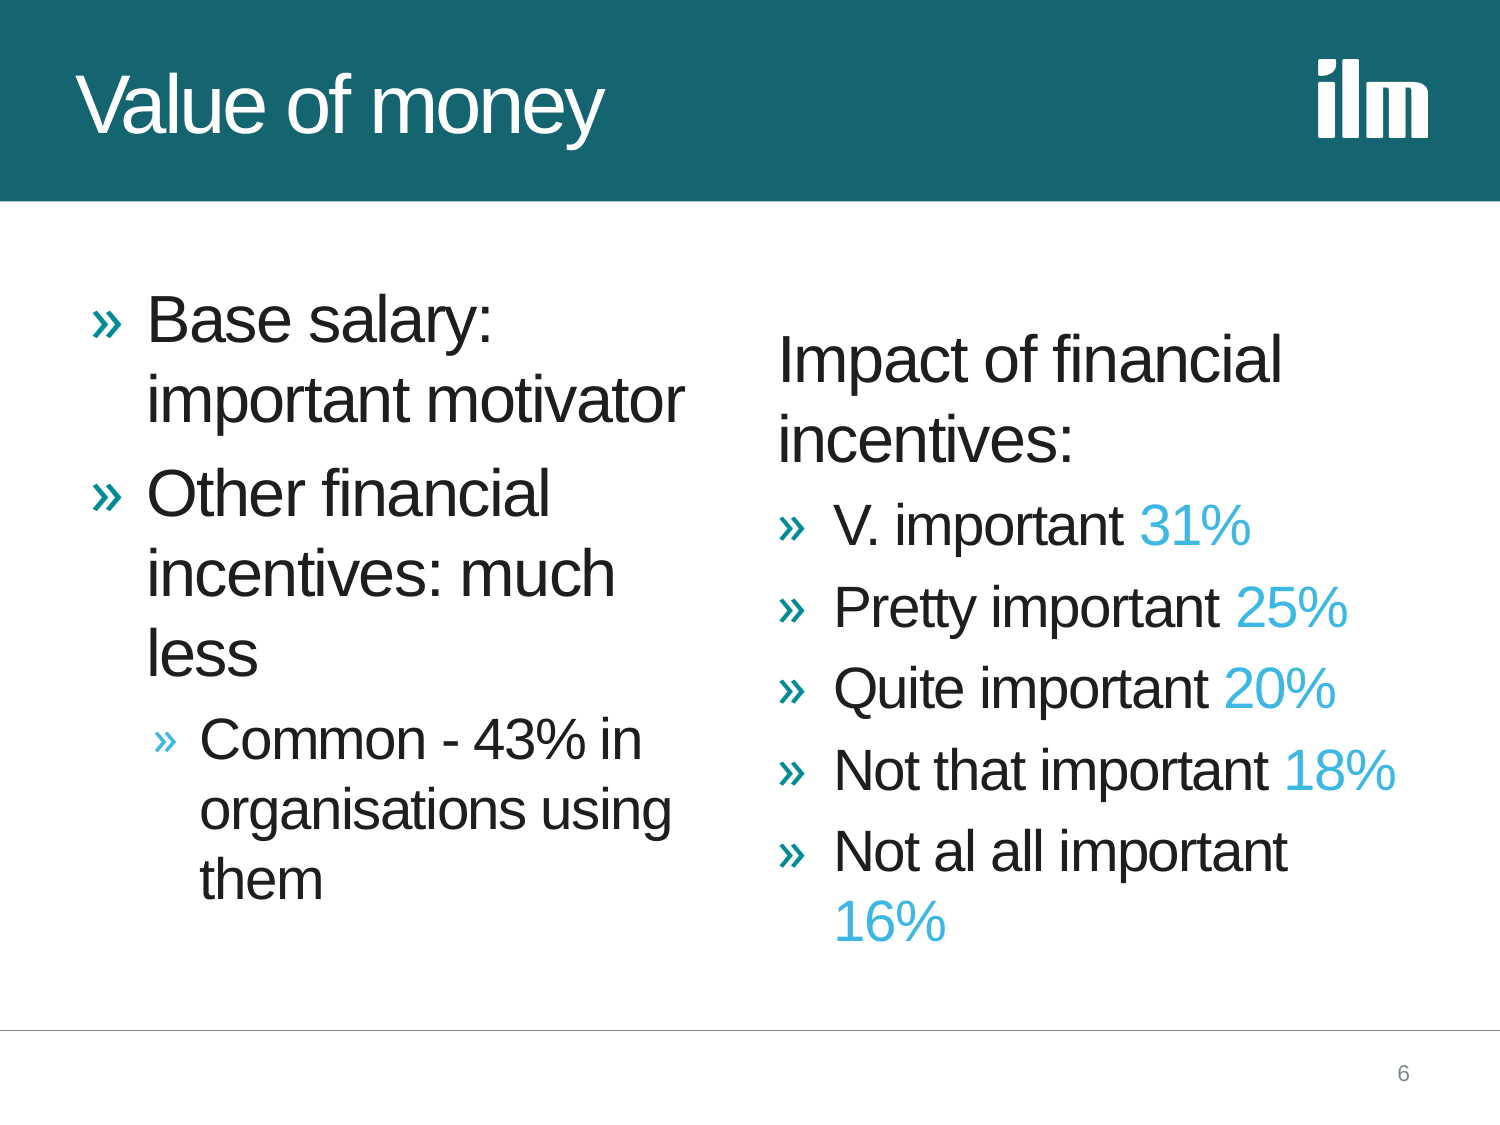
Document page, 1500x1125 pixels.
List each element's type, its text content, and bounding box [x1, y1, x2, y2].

title Value of money [75, 27, 1264, 173]
list Base salary: important motivator Other financial incentives: much less Common - 43% in organisations using them [75, 263, 738, 1005]
picture [1318, 59, 1428, 138]
slide_number 6 [1074, 1042, 1425, 1103]
list Impact of financial incentives: V. important 31% Pretty important 25% Quite important 20% Not that important 18% Not al all important 16% [761, 263, 1425, 1005]
